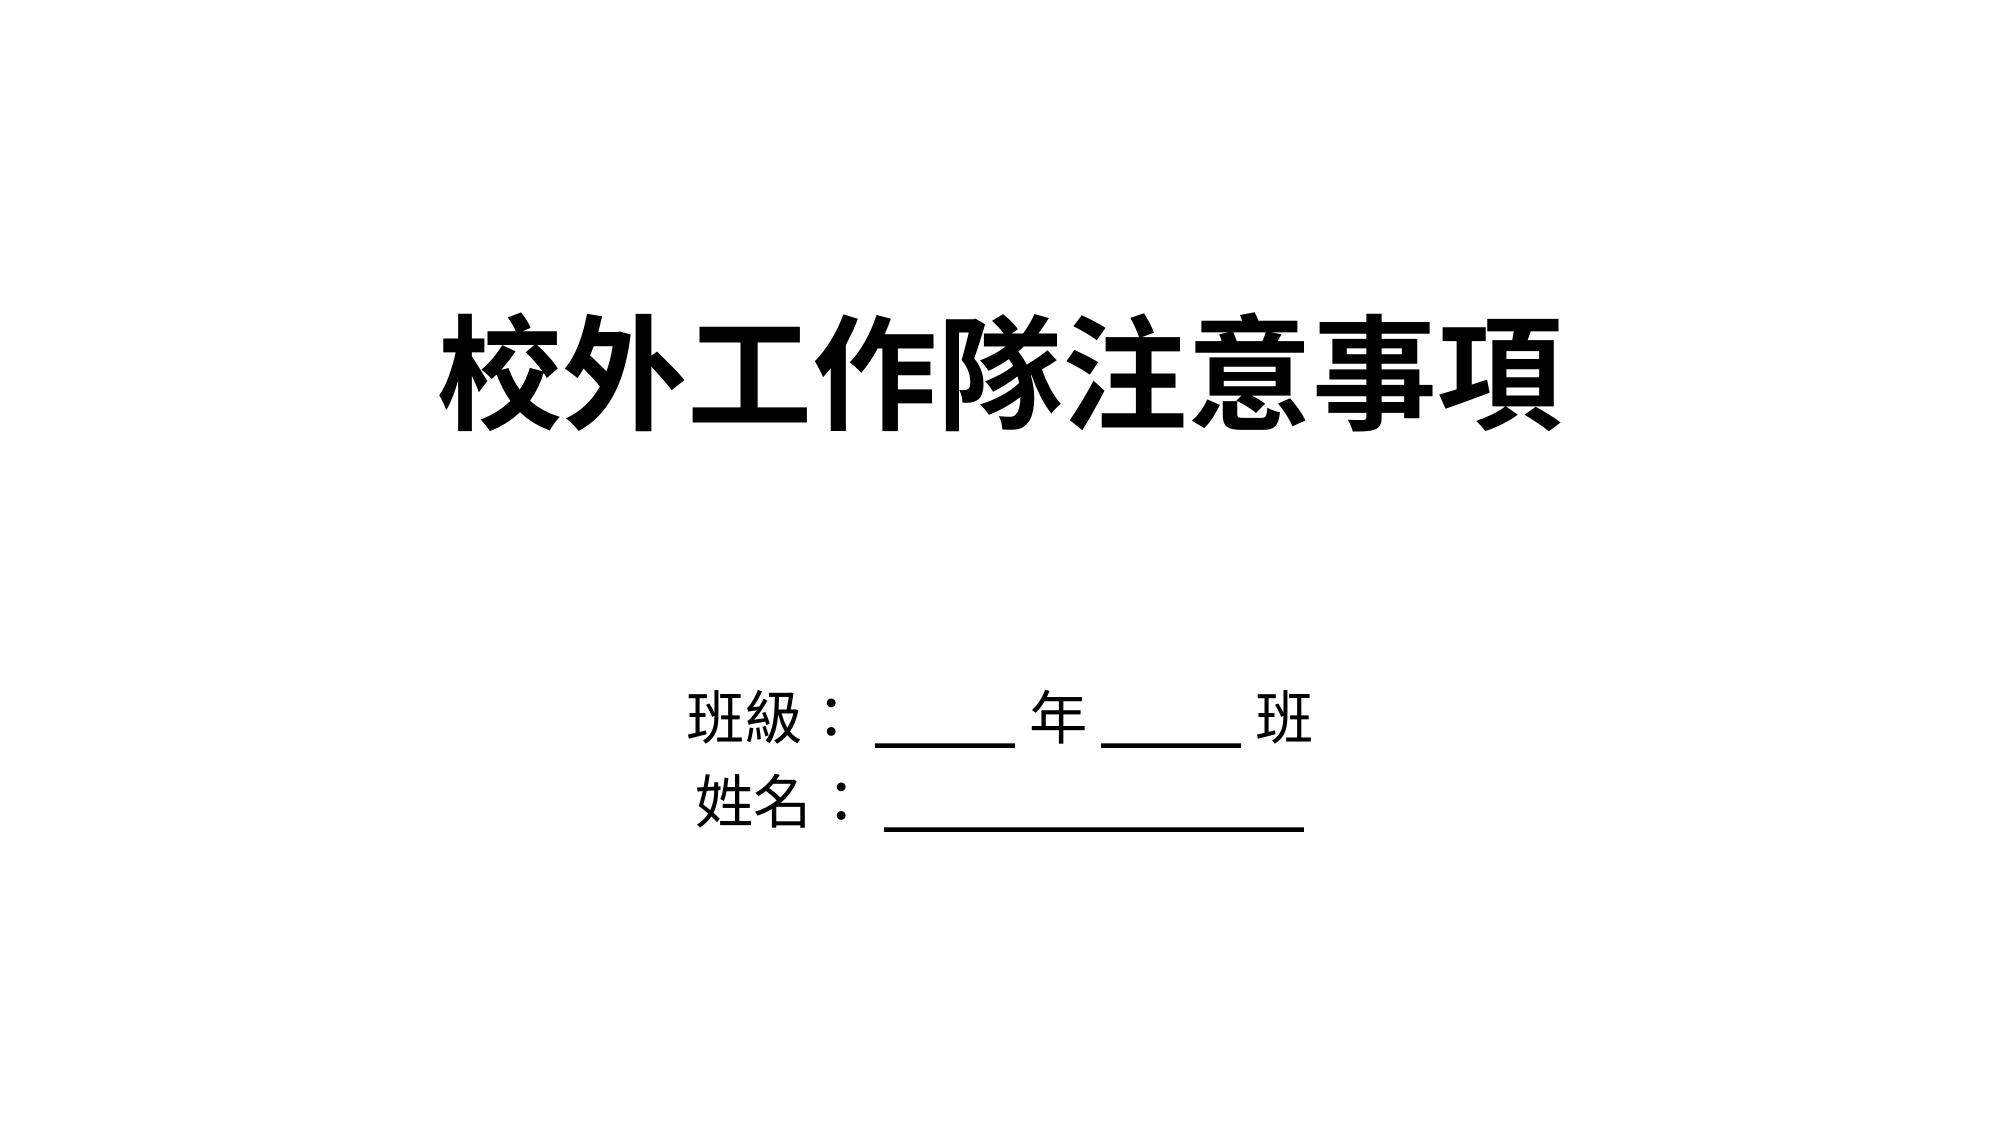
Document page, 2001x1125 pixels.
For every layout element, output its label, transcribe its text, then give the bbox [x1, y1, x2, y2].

subtitle 班級：____年____班 姓名：____________ [249, 590, 1750, 863]
title 校外工作隊注意事項 [249, 184, 1750, 576]
